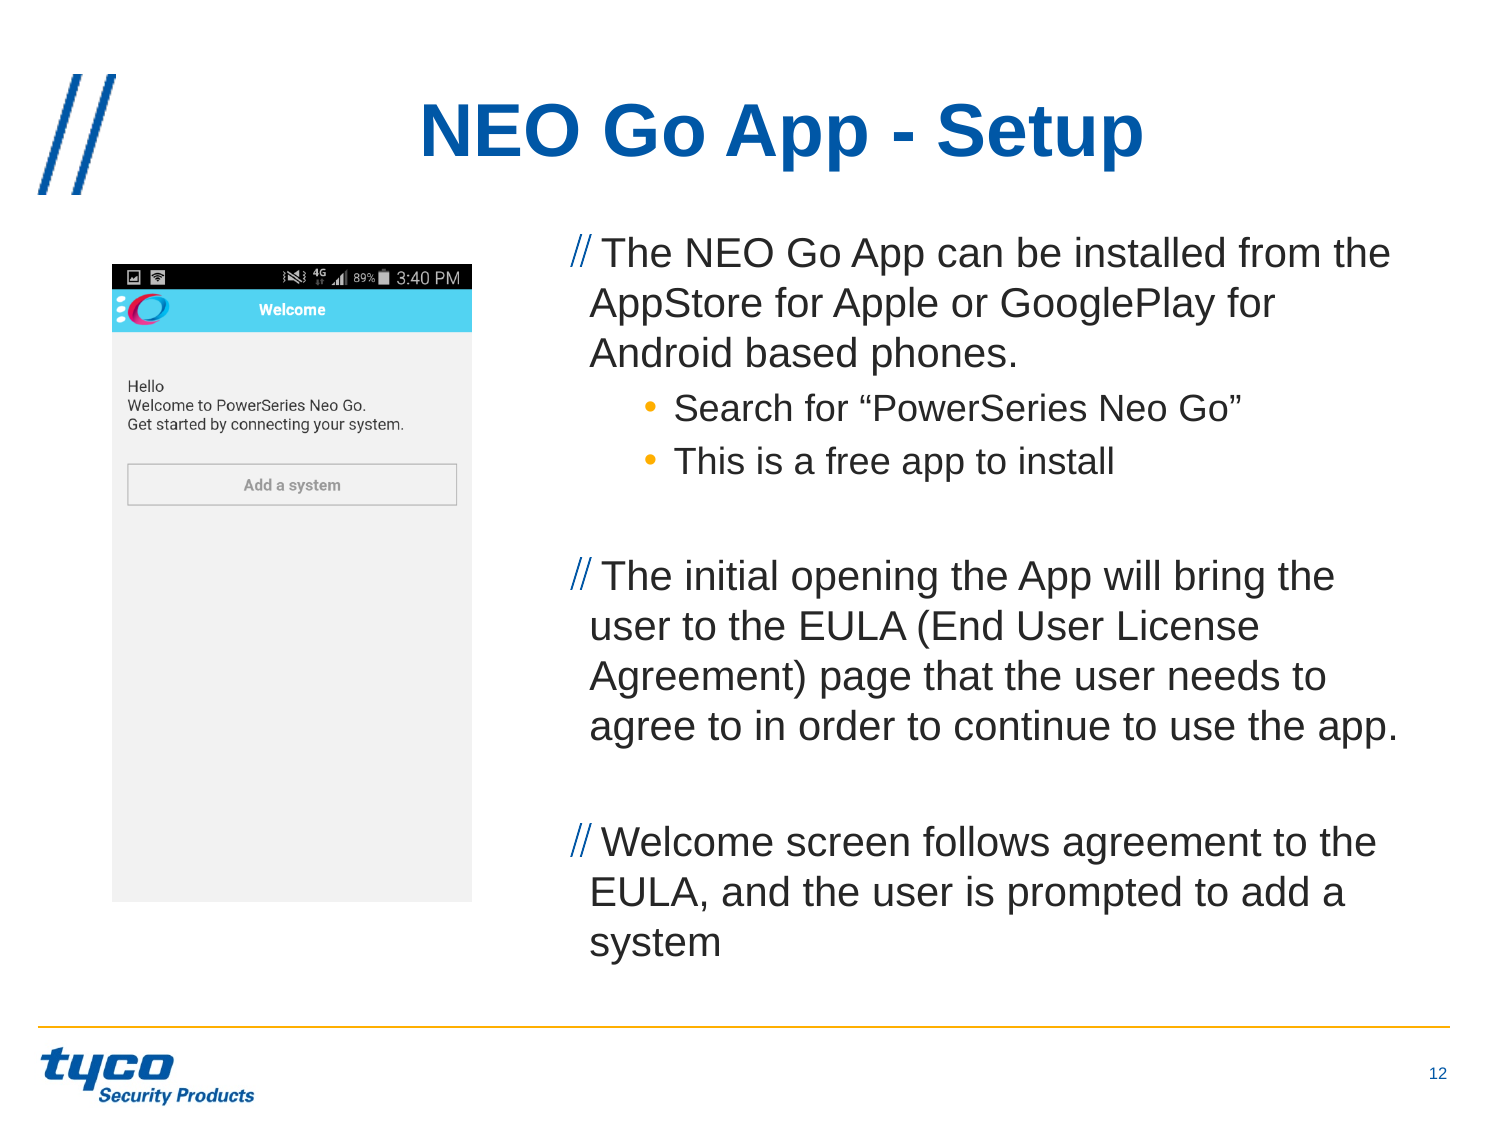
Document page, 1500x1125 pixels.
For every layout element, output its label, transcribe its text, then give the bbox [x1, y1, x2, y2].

slide_number 12 [1387, 1042, 1463, 1103]
title NEO Go App - Setup [140, 72, 1425, 180]
list The NEO Go App can be installed from the AppStore for Apple or GooglePlay for Android based phones. Search for “PowerSeries Neo Go” This is a free app to install The initial opening the App will bring the user to the EULA (End User License Agreement) page that the user needs to agree to in order to continue to use the app. Welcome screen follows agreement to the EULA, and the user is prompted to add a system [555, 225, 1430, 1011]
picture [34, 1040, 260, 1108]
picture [570, 823, 603, 857]
picture [570, 234, 603, 267]
picture [112, 264, 472, 903]
picture [570, 557, 603, 590]
picture [37, 74, 116, 195]
